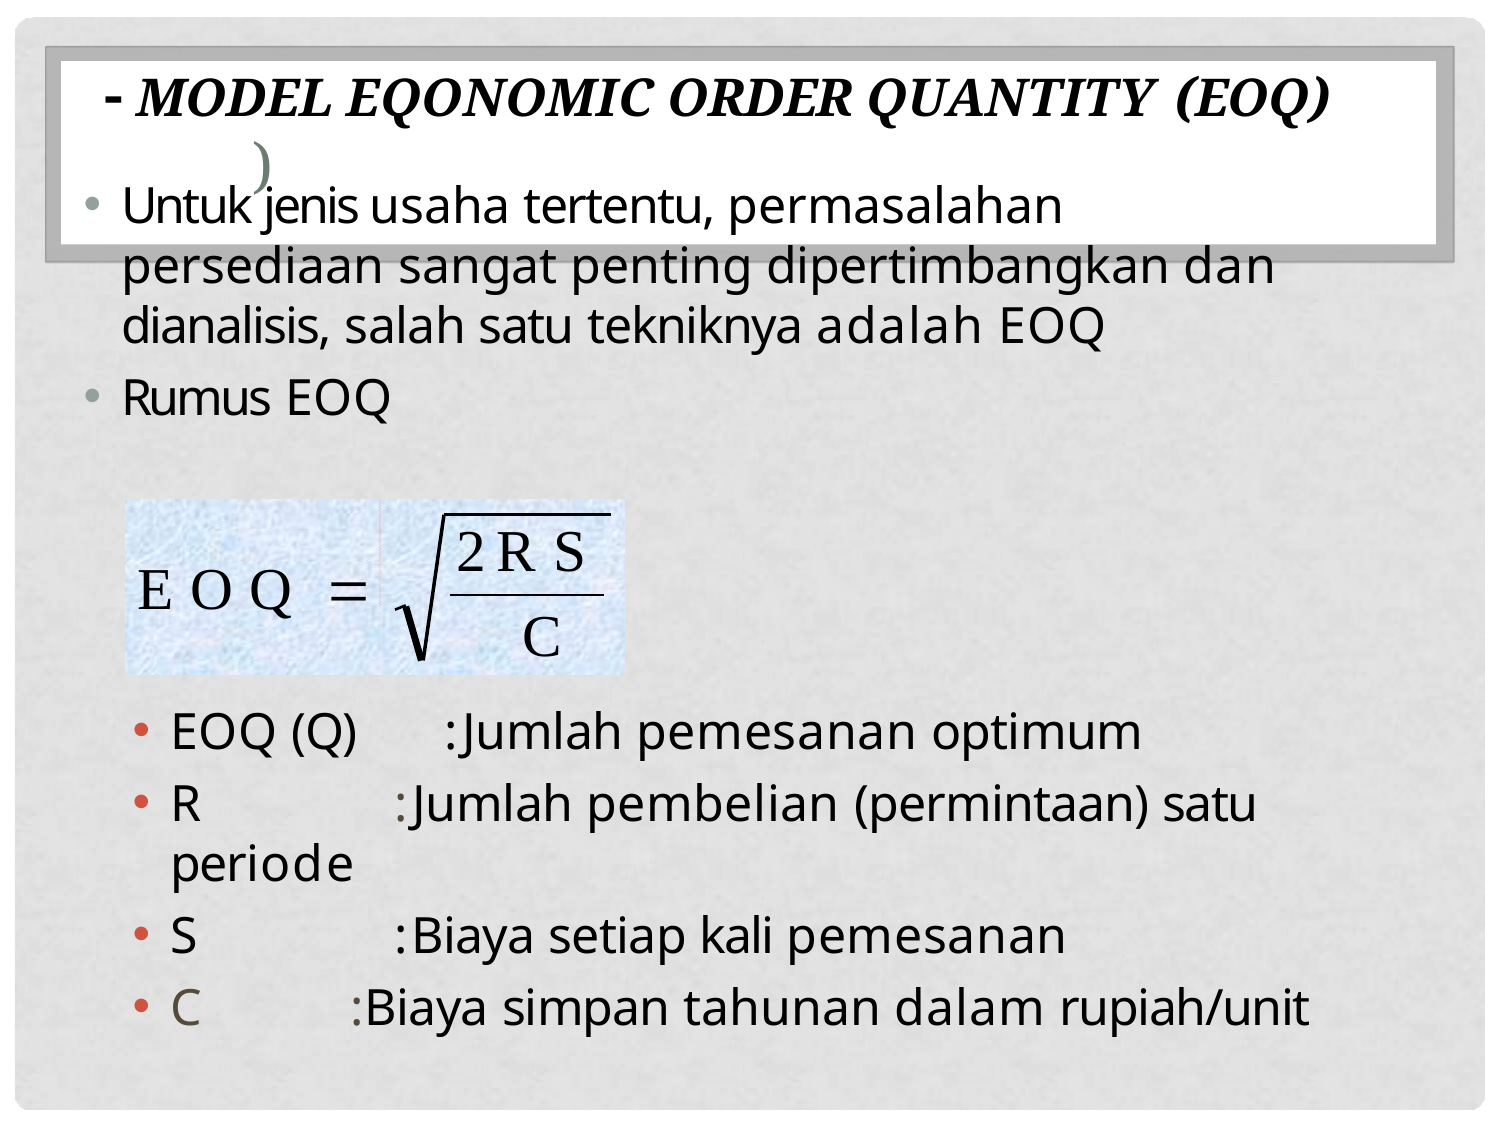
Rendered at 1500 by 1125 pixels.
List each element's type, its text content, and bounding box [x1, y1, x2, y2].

text_box C :Biaya simpan tahunan dalam rupiah/unit [130, 973, 1450, 1036]
text_box : Biaya setiap kali pemesanan [362, 901, 1238, 964]
text_box 2RS C [456, 496, 603, 669]
text_box R periode S [130, 768, 364, 964]
picture [14, 16, 1485, 1110]
text_box : Jumlah pembelian (permintaan) satu [364, 769, 1450, 832]
text_box [61, 61, 1436, 245]
text_box EOQ  [137, 548, 377, 622]
text_box EOQ (Q) : Jumlah pemesanan optimum [130, 697, 1153, 760]
text_box - MODEL EQONOMIC ORDER QUANTITY (EOQ) Untuk jenis usaha tertentu, permasalahan persediaan sangat penting dipertimbangkan dan dianalisis, salah satu tekniknya adalah EOQ Rumus EOQ [81, 62, 1334, 426]
text_box [125, 499, 625, 675]
